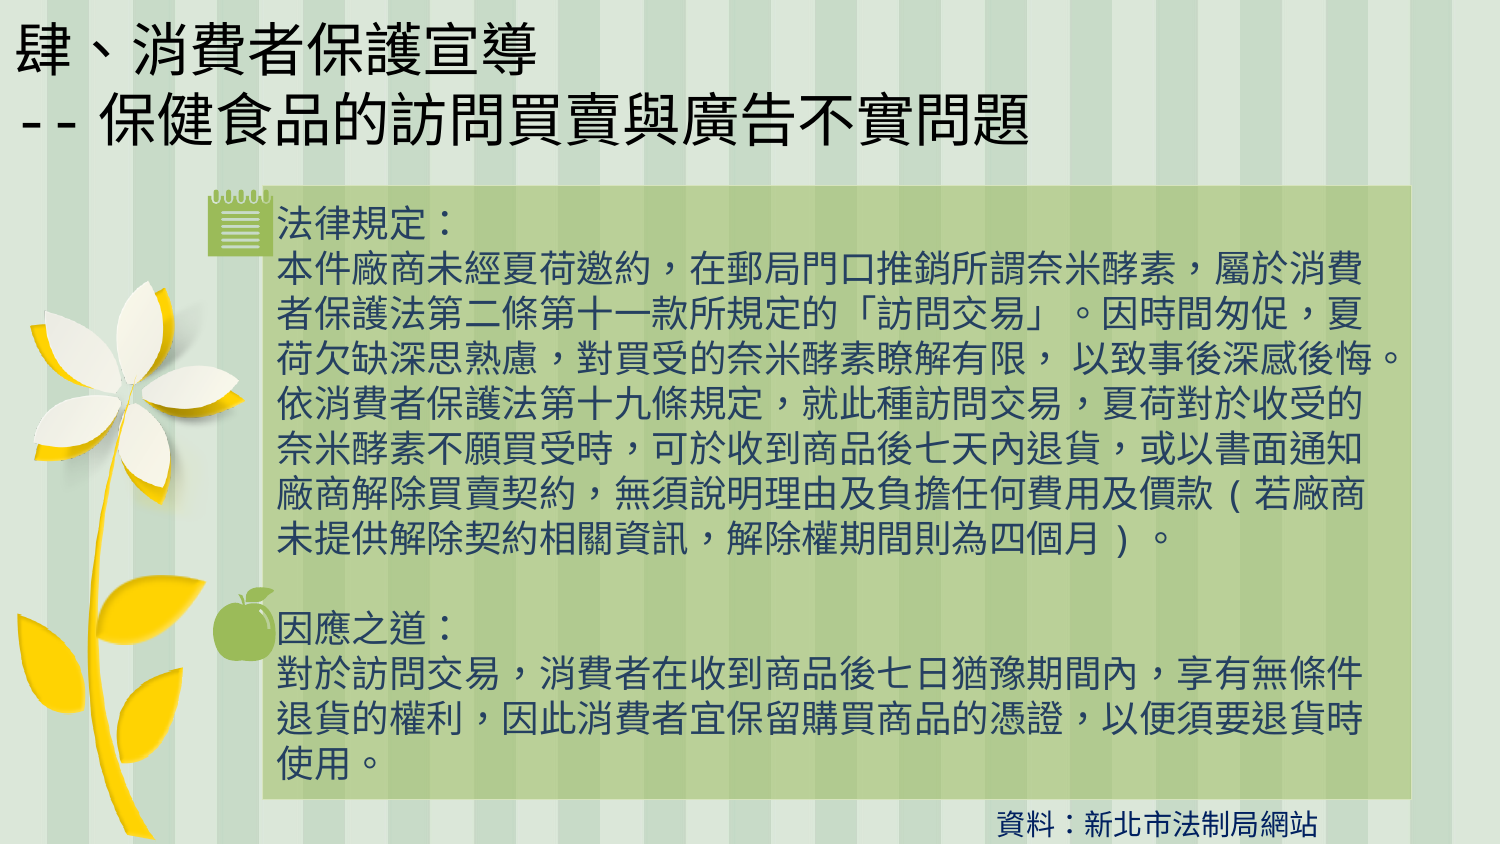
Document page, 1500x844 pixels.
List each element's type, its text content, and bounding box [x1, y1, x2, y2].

text_box [205, 187, 276, 259]
text_box 資料：新北市法制局網站 [813, 782, 1500, 844]
text_box 法律規定： 本件廠商未經夏荷邀約，在郵局門口推銷所謂奈米酵素，屬於消費者保護法第二條第十一款所規定的「訪問交易」。因時間匆促，夏荷欠缺深思熟慮，對買受的奈米酵素瞭解有限， 以致事後深感後悔。依消費者保護法第十九條規定，就此種訪問交易，夏荷對於收受的奈米酵素不願買受時，可於收到商品後七天內退貨，或以書面通知廠商解除買賣契約，無須說明理由及負擔任何費用及價款(若廠商未提供解除契約相關資訊，解除權期間則為四個月)。 因應之道： 對於訪問交易，消費者在收到商品後七日猶豫期間內，享有無條件退貨的權利，因此消費者宜保留購買商品的憑證，以便須要退貨時使用。 [262, 185, 1412, 800]
text_box [212, 585, 278, 664]
picture [0, 0, 1500, 844]
text_box 肆、消費者保護宣導 --保健食品的訪問買賣與廣告不實問題 [0, 6, 1310, 161]
